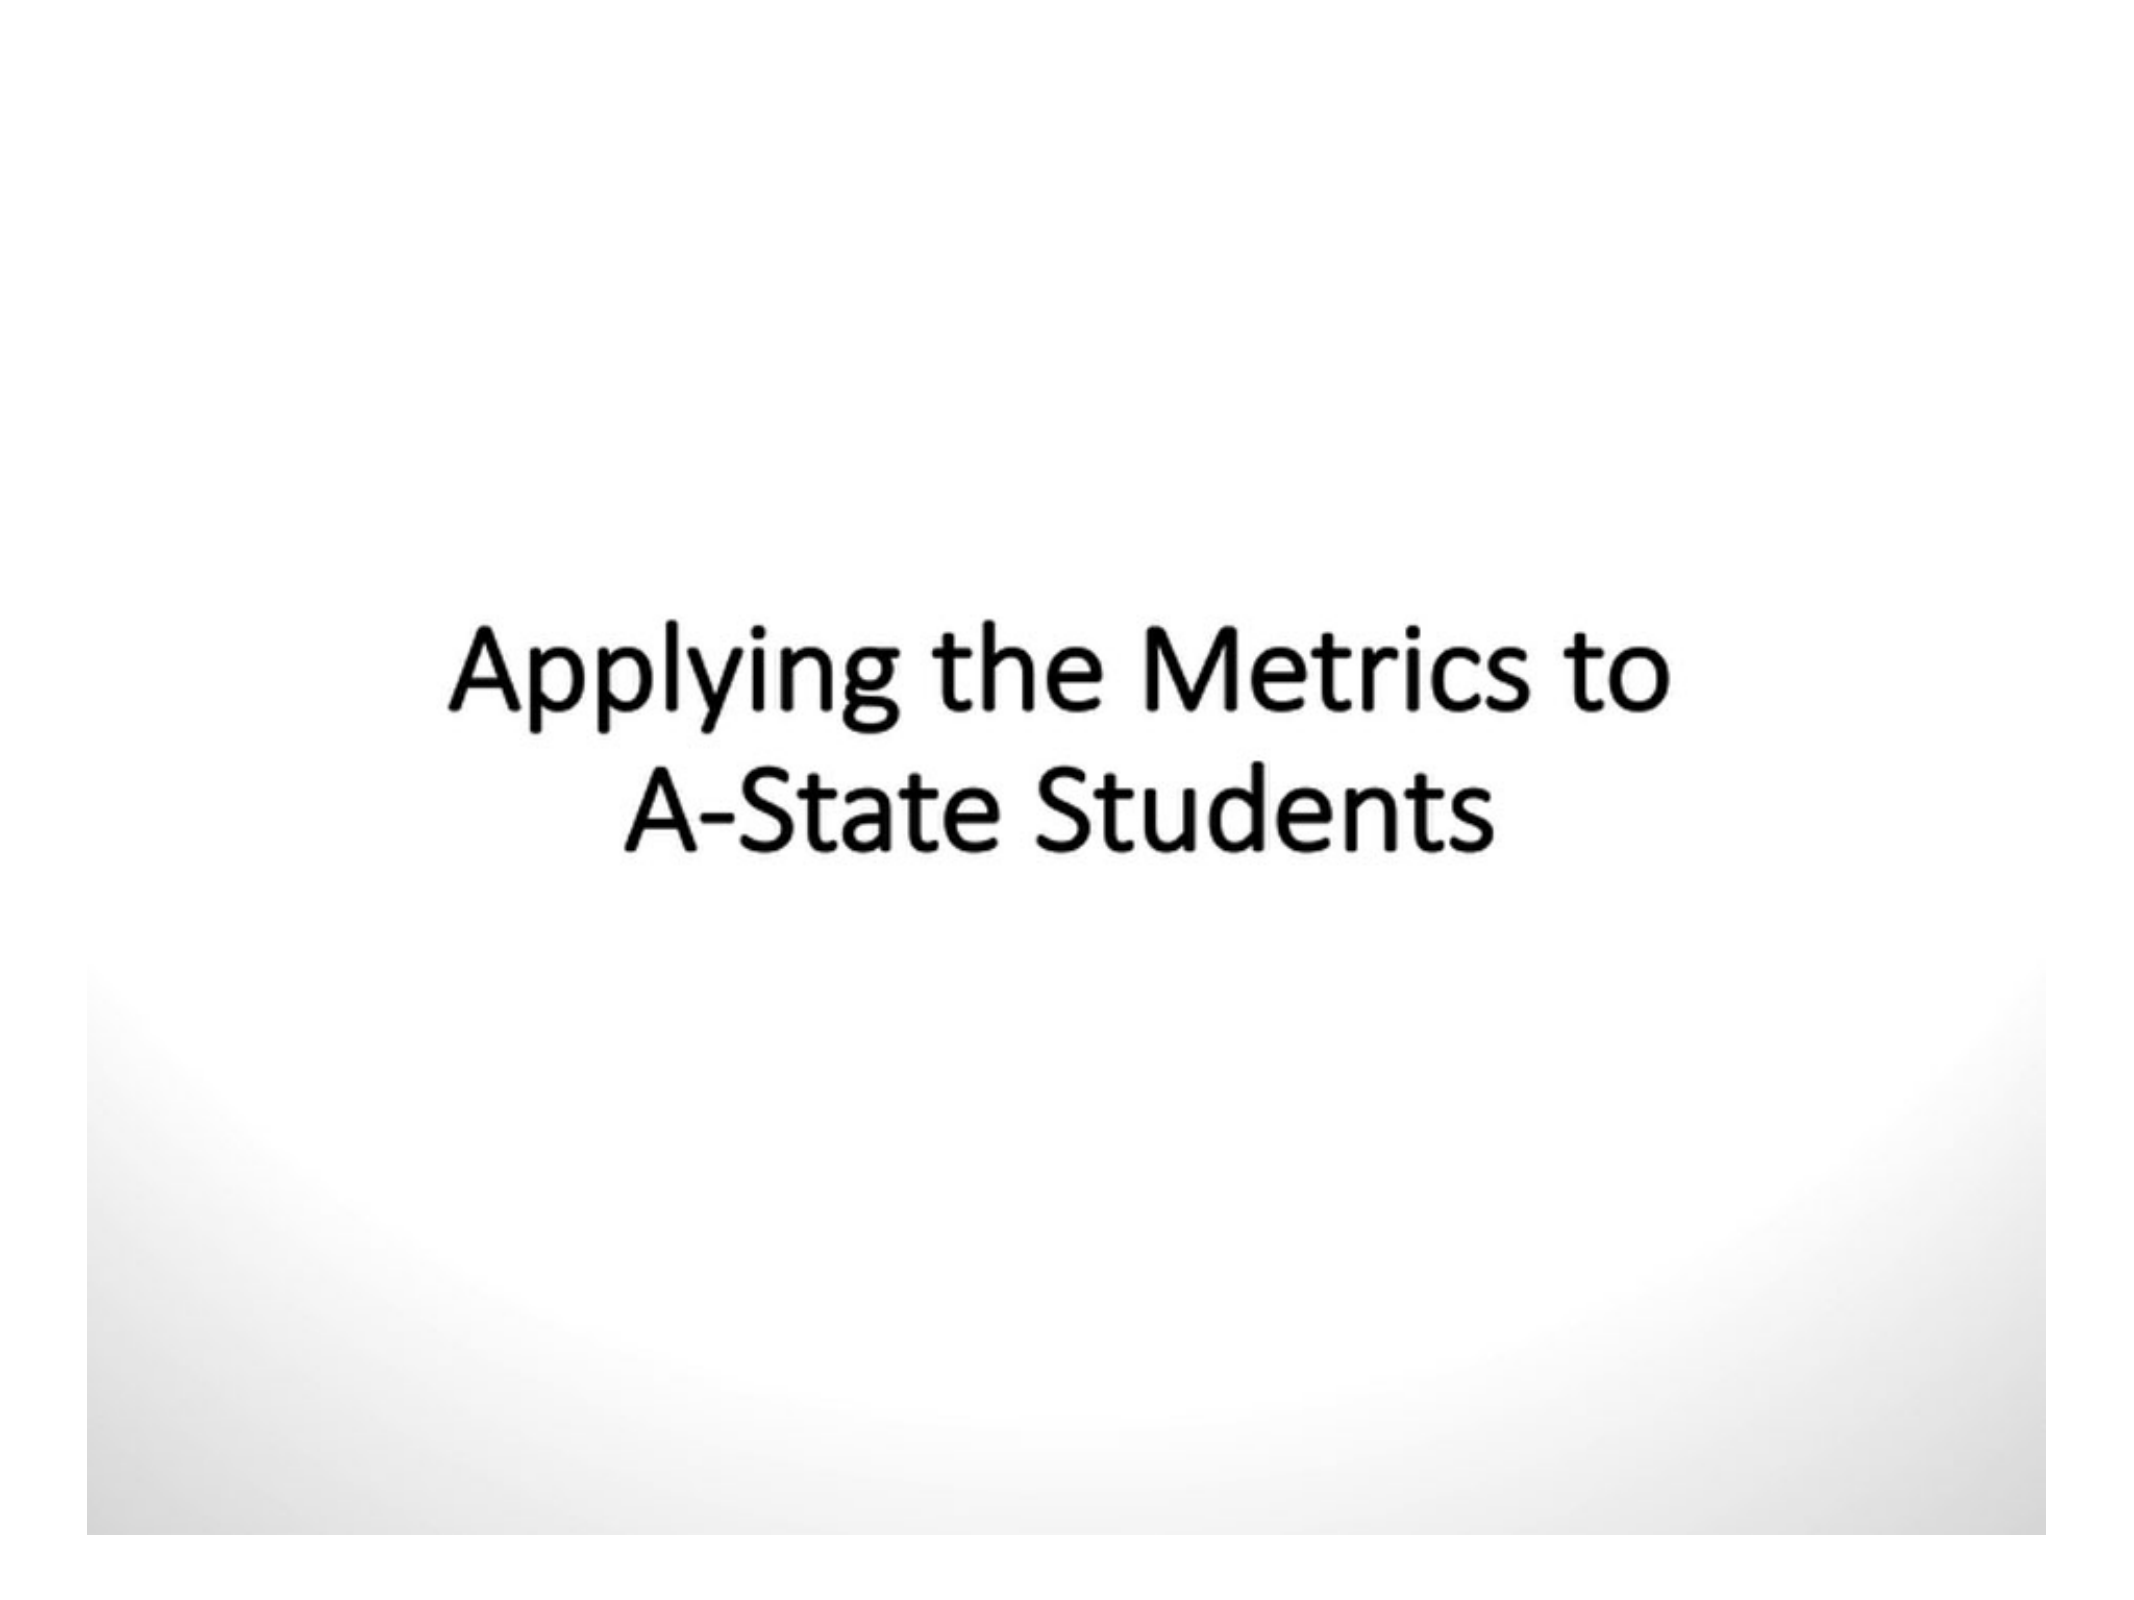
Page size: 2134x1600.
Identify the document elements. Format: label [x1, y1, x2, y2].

picture [87, 65, 2047, 1535]
